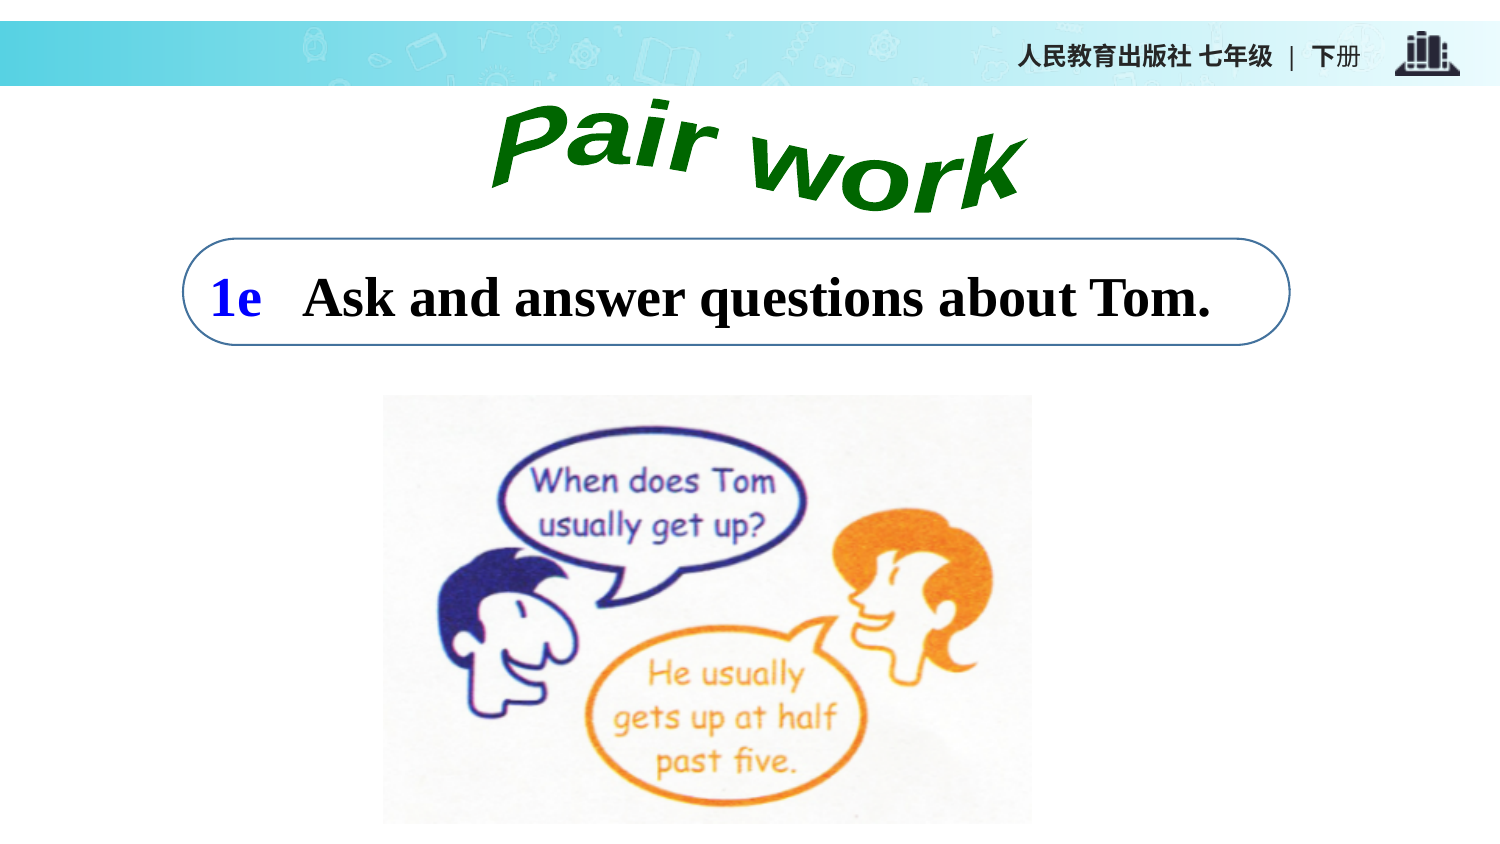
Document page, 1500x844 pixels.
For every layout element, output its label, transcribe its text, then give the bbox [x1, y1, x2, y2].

picture [1395, 31, 1460, 76]
picture [303, 22, 1385, 86]
picture [383, 395, 1032, 824]
text_box 1e Ask and answer questions about Tom. [181, 237, 1291, 346]
